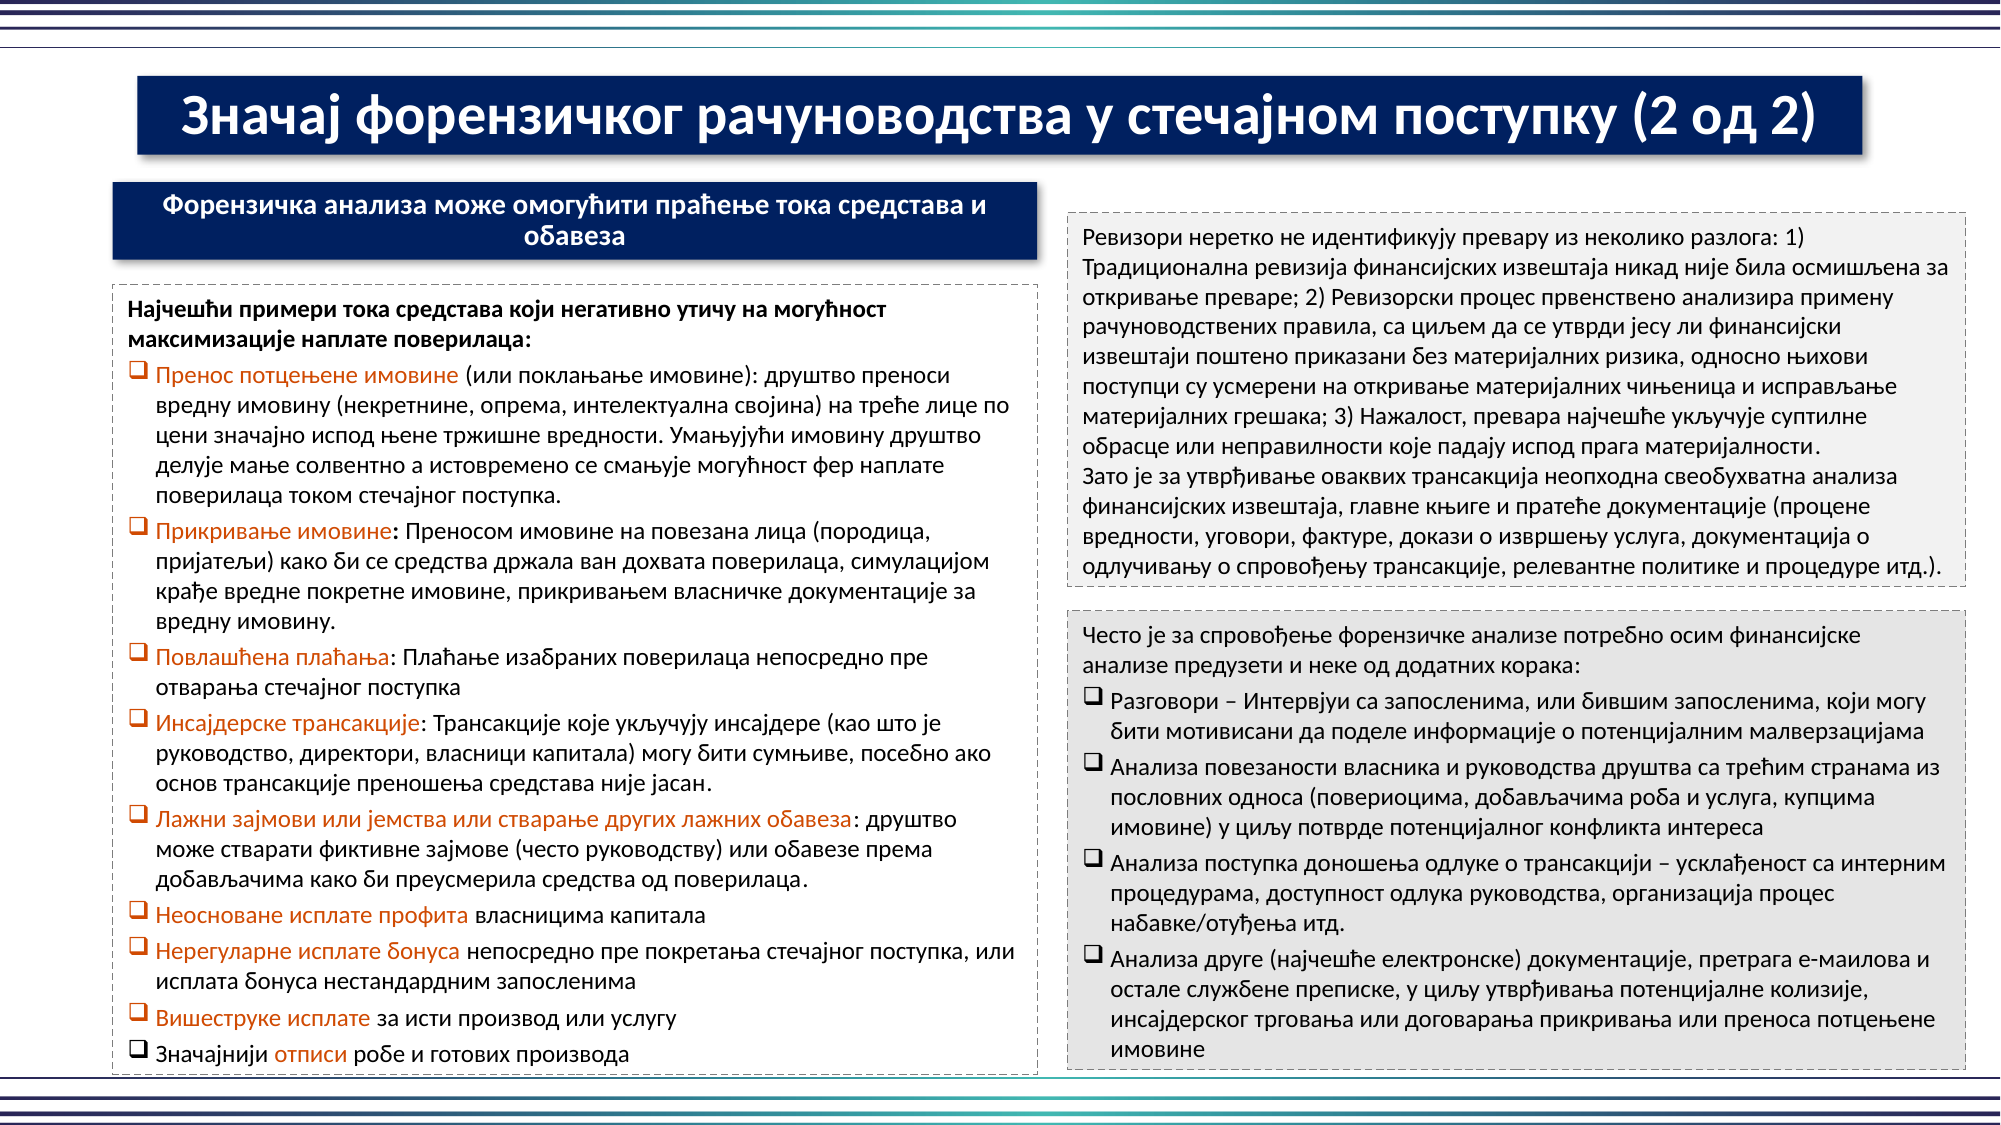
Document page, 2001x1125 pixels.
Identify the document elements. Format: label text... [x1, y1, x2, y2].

picture [0, 0, 2001, 48]
text_box Ревизори неретко не идентификују превару из неколико разлога: 1) Традиционална ревизија финансијских извештаја никад није била осмишљена за откривање преваре; 2) Ревизорски процес првенствено анализира примену рачуноводствених правила, са циљем да се утврди јесу ли финансијски извештаји поштено приказани без материјалних ризика, односно њихови поступци су усмерени на откривање материјалних чињеница и исправљање материјалних грешака; 3) Нажалост, превара најчешће укључује суптилне обрасце или неправилности које падају испод прага материјалности. Зато је за утврђивање оваквих трансакција неопходна свеобухватна анализа финансијских извештаја, главне књиге и пратеће документације (процене вредности, уговори, фактуре, докази о извршењу услуга, документација о одлучивању о спровођењу трансакције, релевантне политике и процедуре итд.). [1067, 212, 1966, 587]
list Значај форензичког рачуноводства у стечајном поступку (2 од 2) [137, 75, 1863, 155]
text_box Форензичка анализа може омогућити праћење тока средстава и обавеза [112, 182, 1038, 260]
picture [0, 1077, 2001, 1125]
text_box Често је за спровођење форензичке анализе потребно осим финансијске анализе предузети и неке од додатних корака: Разговори – Интервјуи са запосленима, или бившим запосленима, који могу бити мотивисани да поделе информације о потенцијалним малверзацијама Анализа повезаности власника и руководства друштва са трећим странама из пословних односа (повериоцима, добављачима роба и услуга, купцима имовине) у циљу потврде потенцијалног конфликта интереса Анализа поступка доношења одлуке о трансакцији – усклађеност са интерним процедурама, доступност одлука руководства, организација процес набавке/отуђења итд. Анализа друге (најчешће електронске) документације, претрага е-маилова и остале службене преписке, у циљу утврђивања потенцијалне колизије, инсајдерског трговања или договарања прикривања или преноса потцењене имовине [1067, 610, 1966, 1070]
text_box Најчешћи примери тока средстава који негативно утичу на могућност максимизације наплате поверилаца: Пренос потцењене имовине (или поклањање имовине): друштво преноси вредну имовину (некретнине, опрема, интелектуална својина) на треће лице по цени значајно испод њене тржишне вредности. Умањујући имовину друштво делује мање солвентно а истовремено се смањује могућност фер наплате поверилаца током стечајног поступка. Прикривање имовине: Преносом имовине на повезана лица (породица, пријатељи) како би се средства држала ван дохвата поверилаца, симулацијом крађе вредне покретне имовине, прикривањем власничке документације за вредну имовину. Повлашћена плаћања: Плаћање изабраних поверилаца непосредно пре отварања стечајног поступка Инсајдерске трансакције: Трансакције које укључују инсајдере (као што је руководство, директори, власници капитала) могу бити сумњиве, посебно ако основ трансакције преношења средстава није јасан. Лажни зајмови или јемства или стварање других лажних обавеза: друштво може стварати фиктивне зајмове (често руководству) или обавезе према добављачима како би преусмерила средства од поверилаца. Неосноване исплате профита власницима капитала Нерегуларне исплате бонуса непосредно пре покретања стечајног поступка, или исплата бонуса нестандардним запосленима Вишеструке исплате за исти производ или услугу Значајнији отписи робе и готових производа [112, 284, 1038, 1075]
